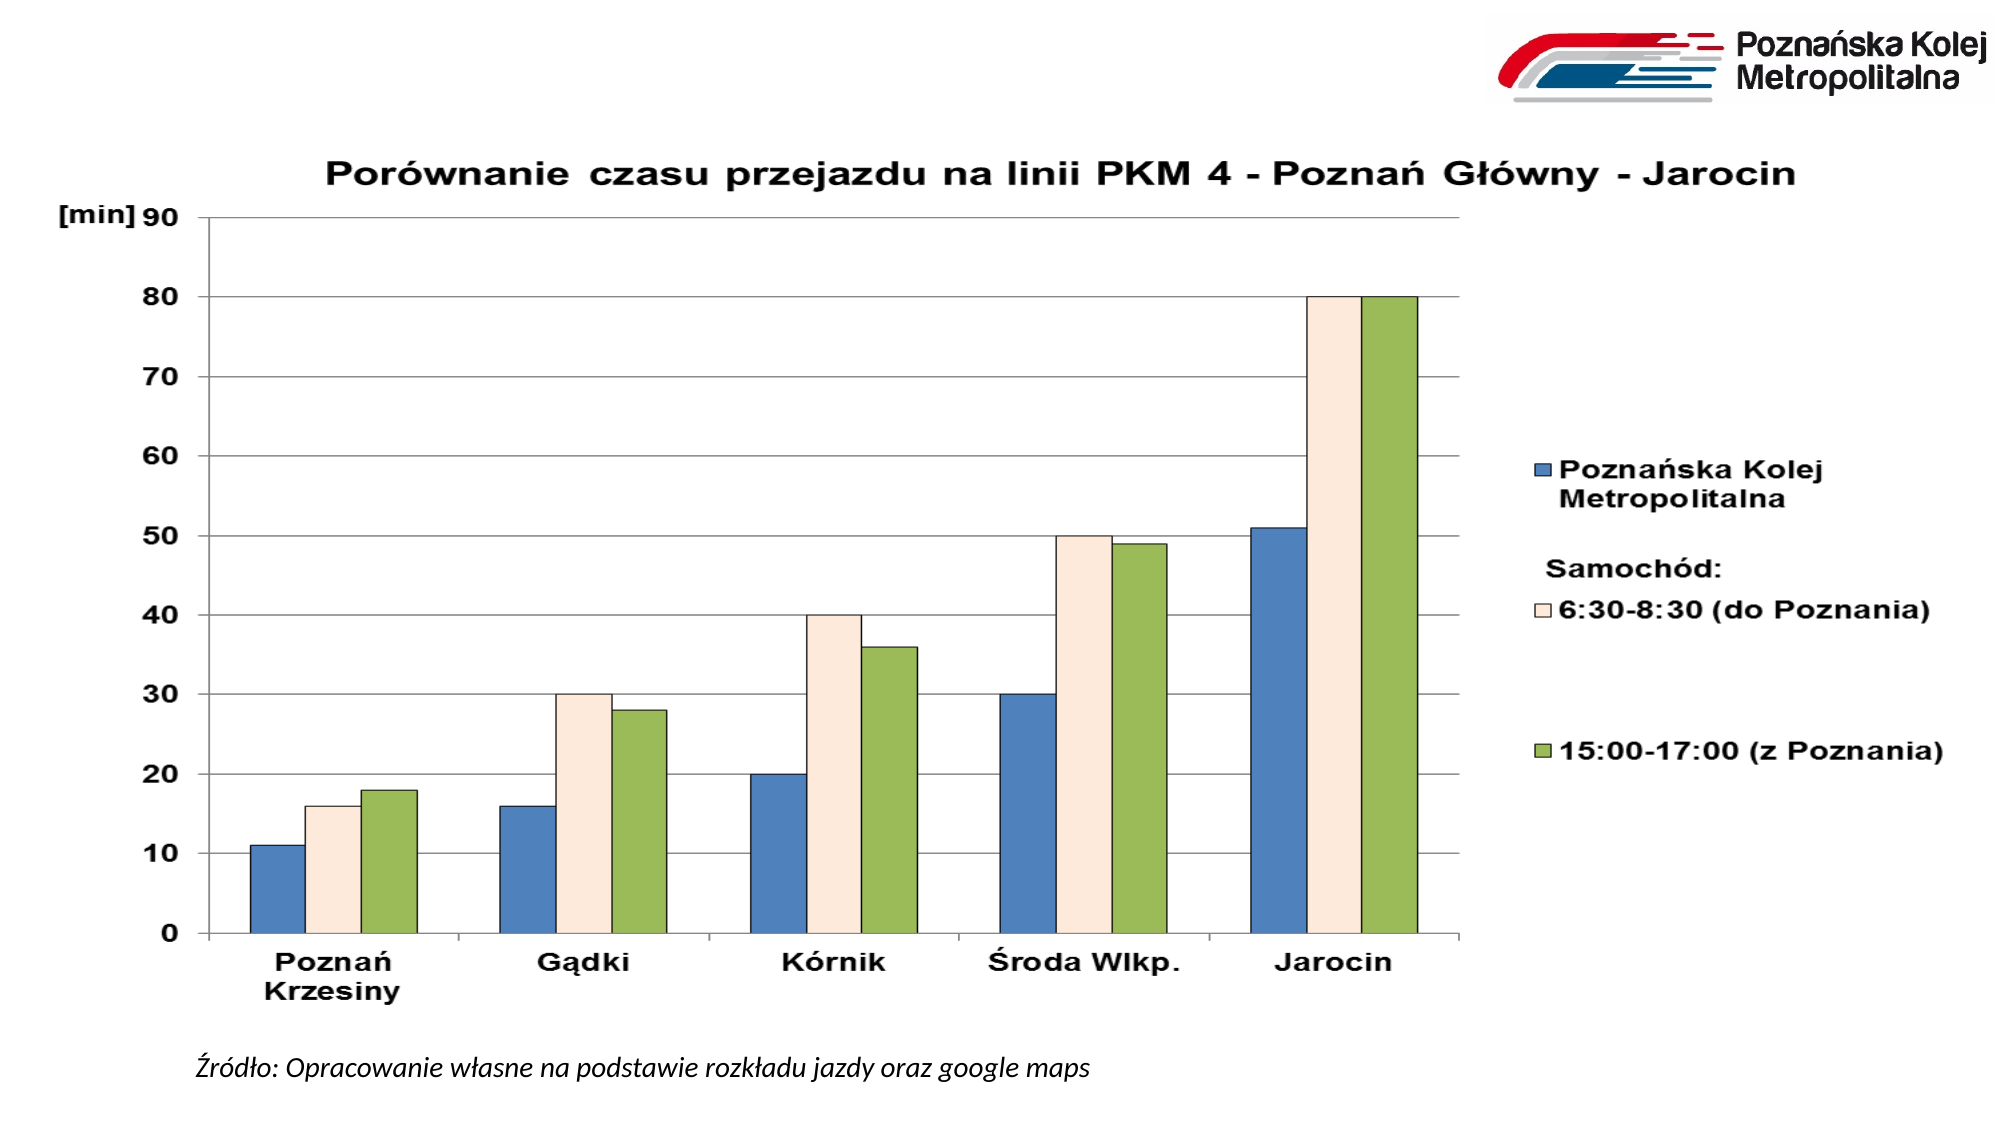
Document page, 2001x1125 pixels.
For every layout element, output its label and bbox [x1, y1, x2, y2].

text_box [6, 95, 2000, 1109]
picture [1486, 13, 1994, 95]
